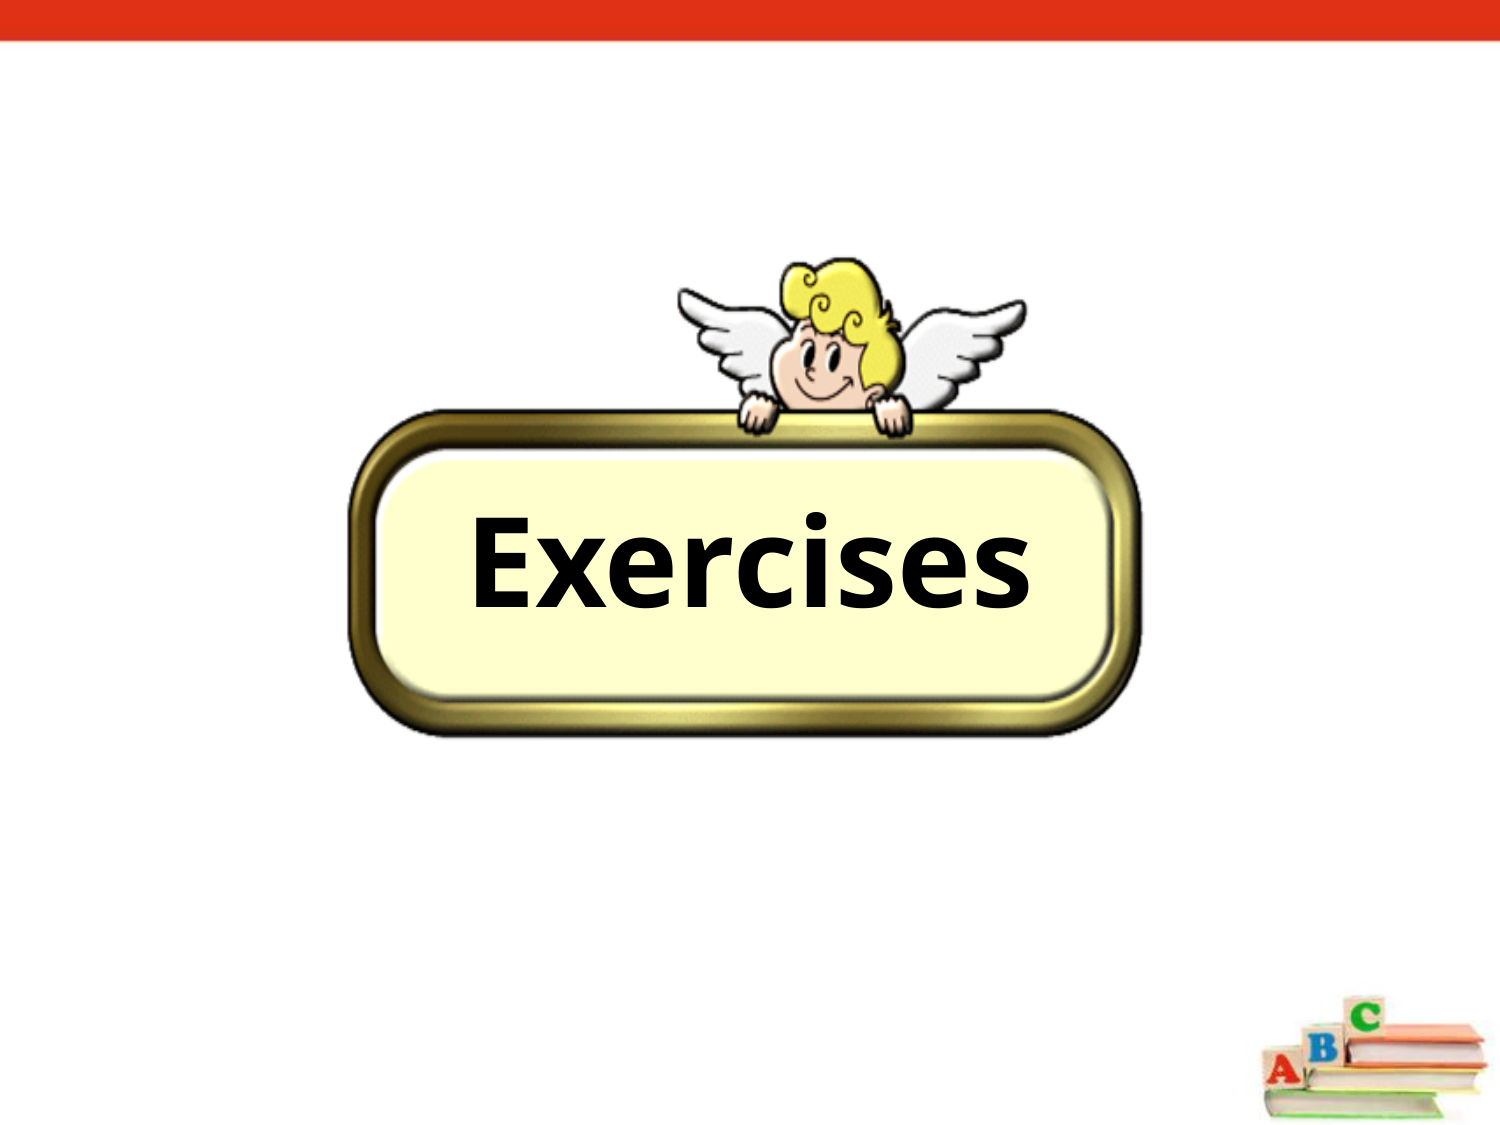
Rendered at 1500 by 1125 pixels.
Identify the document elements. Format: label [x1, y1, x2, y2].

text_box [337, 249, 1238, 751]
picture [0, 0, 1500, 1125]
